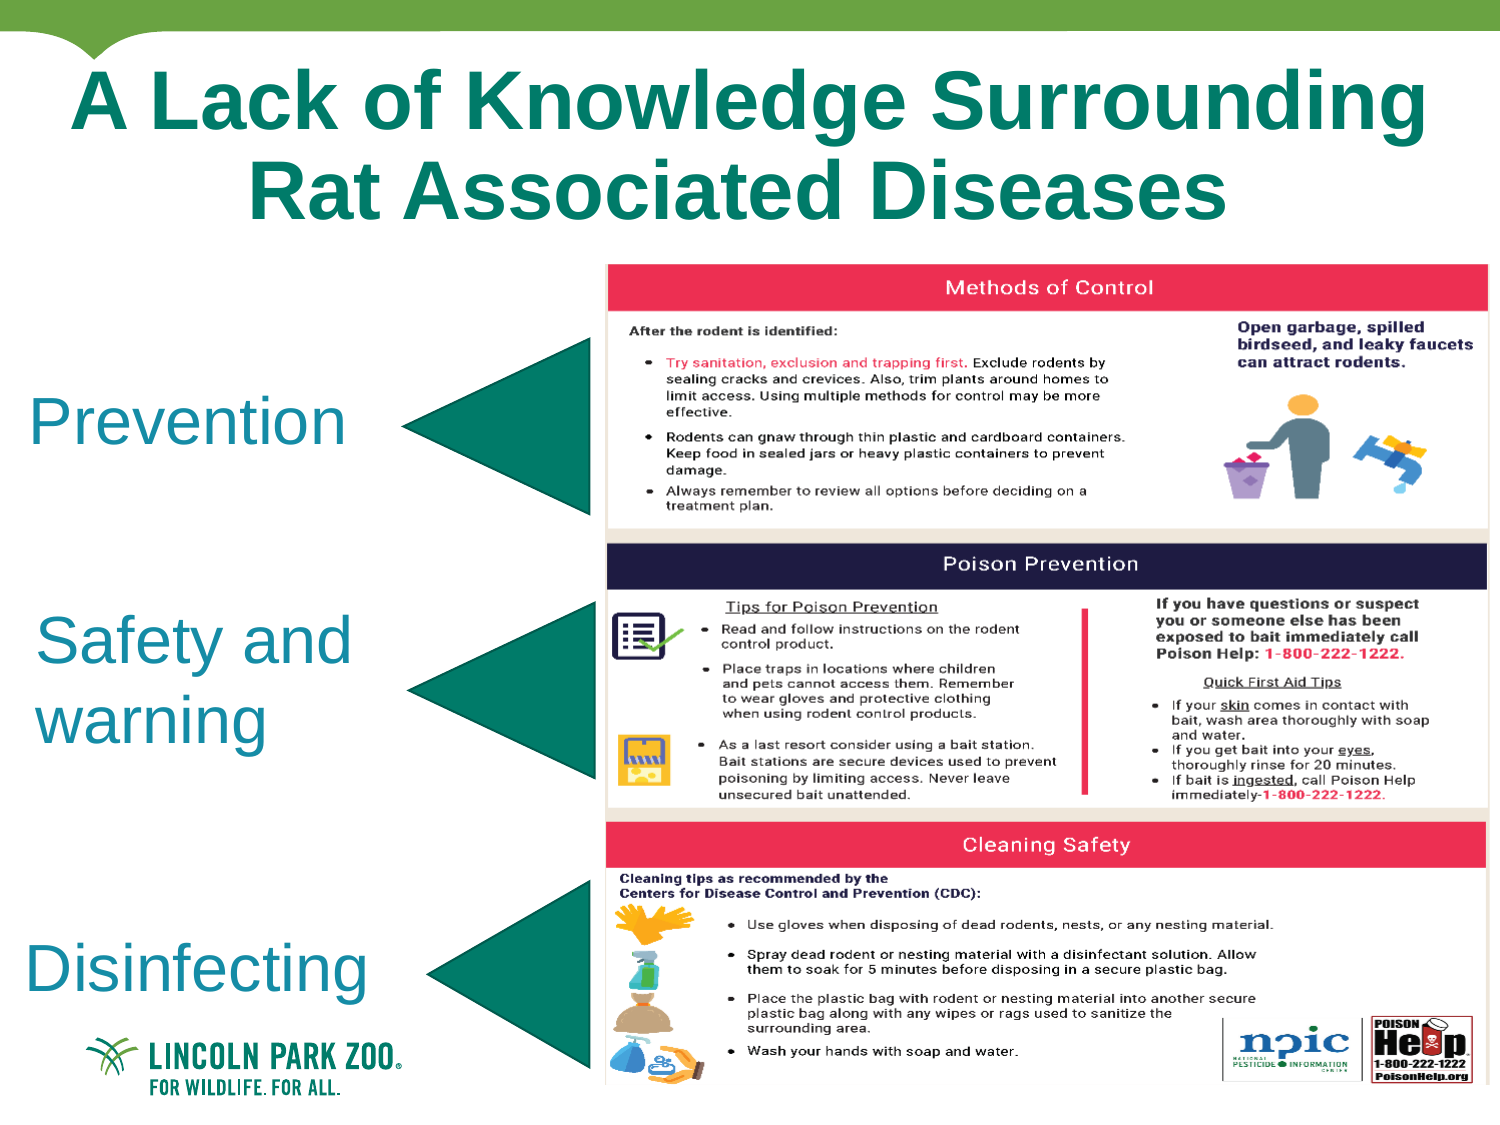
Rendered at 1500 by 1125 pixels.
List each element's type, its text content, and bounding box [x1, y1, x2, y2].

text_box Safety and warning [20, 589, 428, 765]
picture [605, 264, 1490, 1085]
title A Lack of Knowledge Surrounding Rat Associated Diseases [10, 57, 1490, 265]
text_box [410, 337, 591, 516]
text_box [425, 879, 591, 1070]
text_box Disinfecting [10, 917, 406, 1013]
text_box Prevention [13, 370, 410, 466]
text_box [428, 601, 596, 780]
